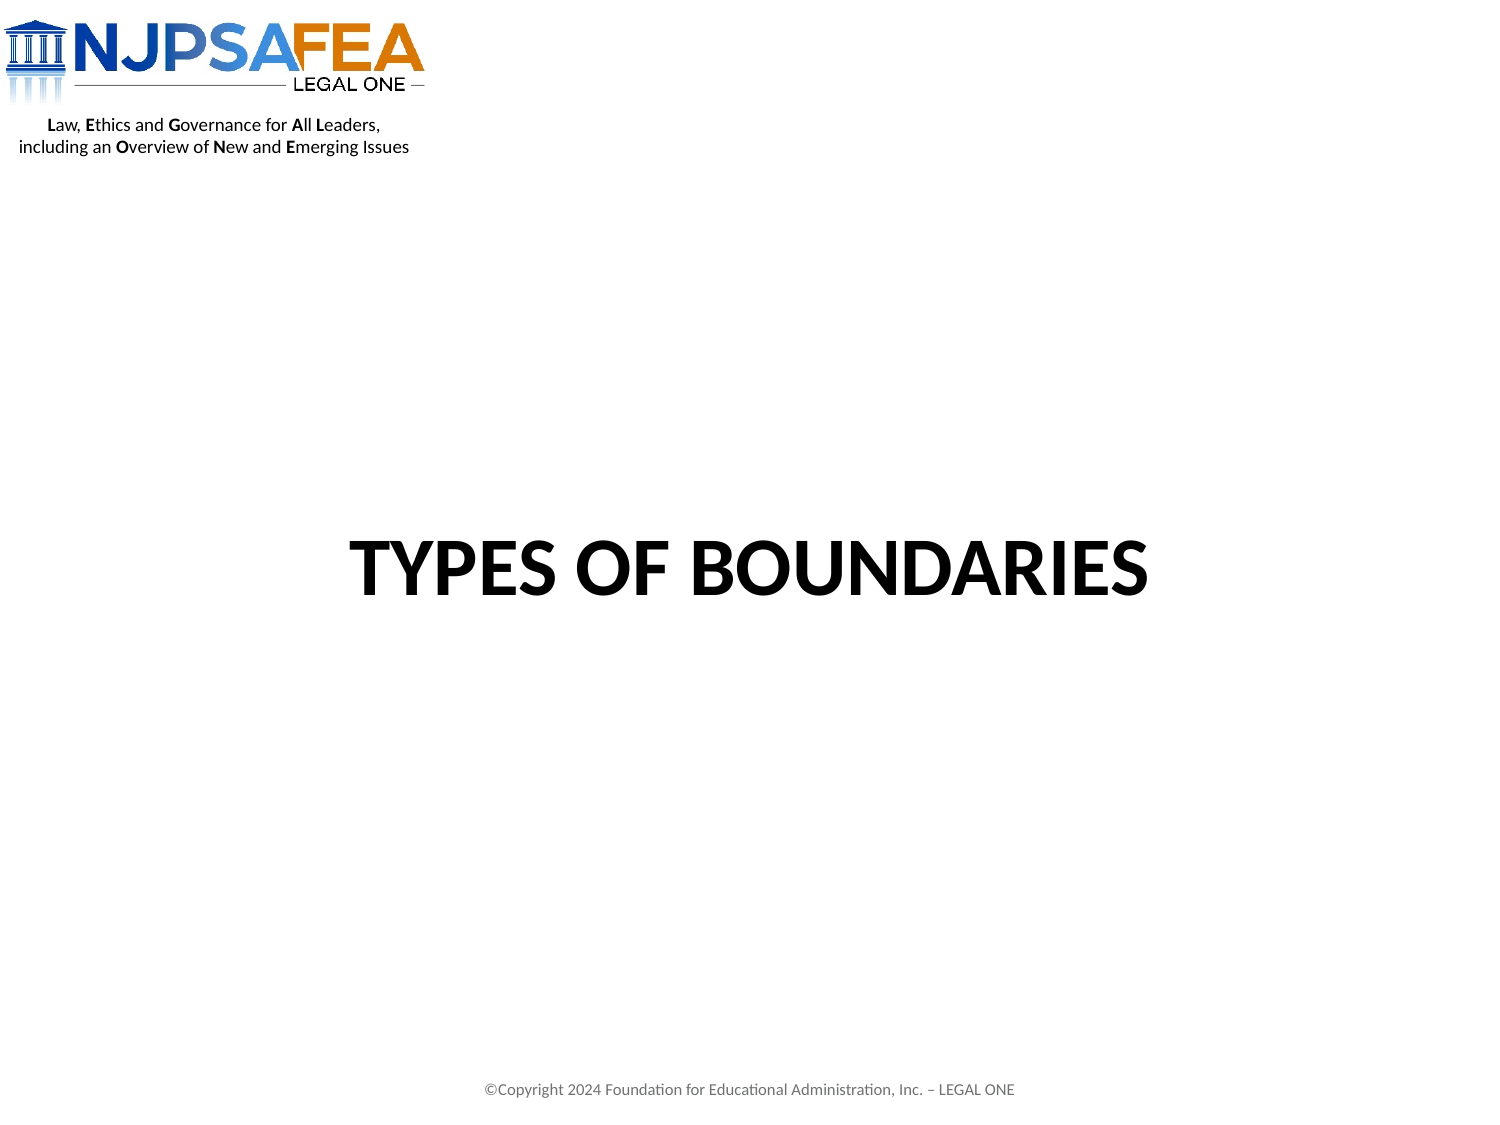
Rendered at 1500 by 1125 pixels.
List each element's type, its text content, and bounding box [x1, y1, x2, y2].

title Types of boundaries [112, 450, 1388, 675]
picture [3, 20, 429, 120]
